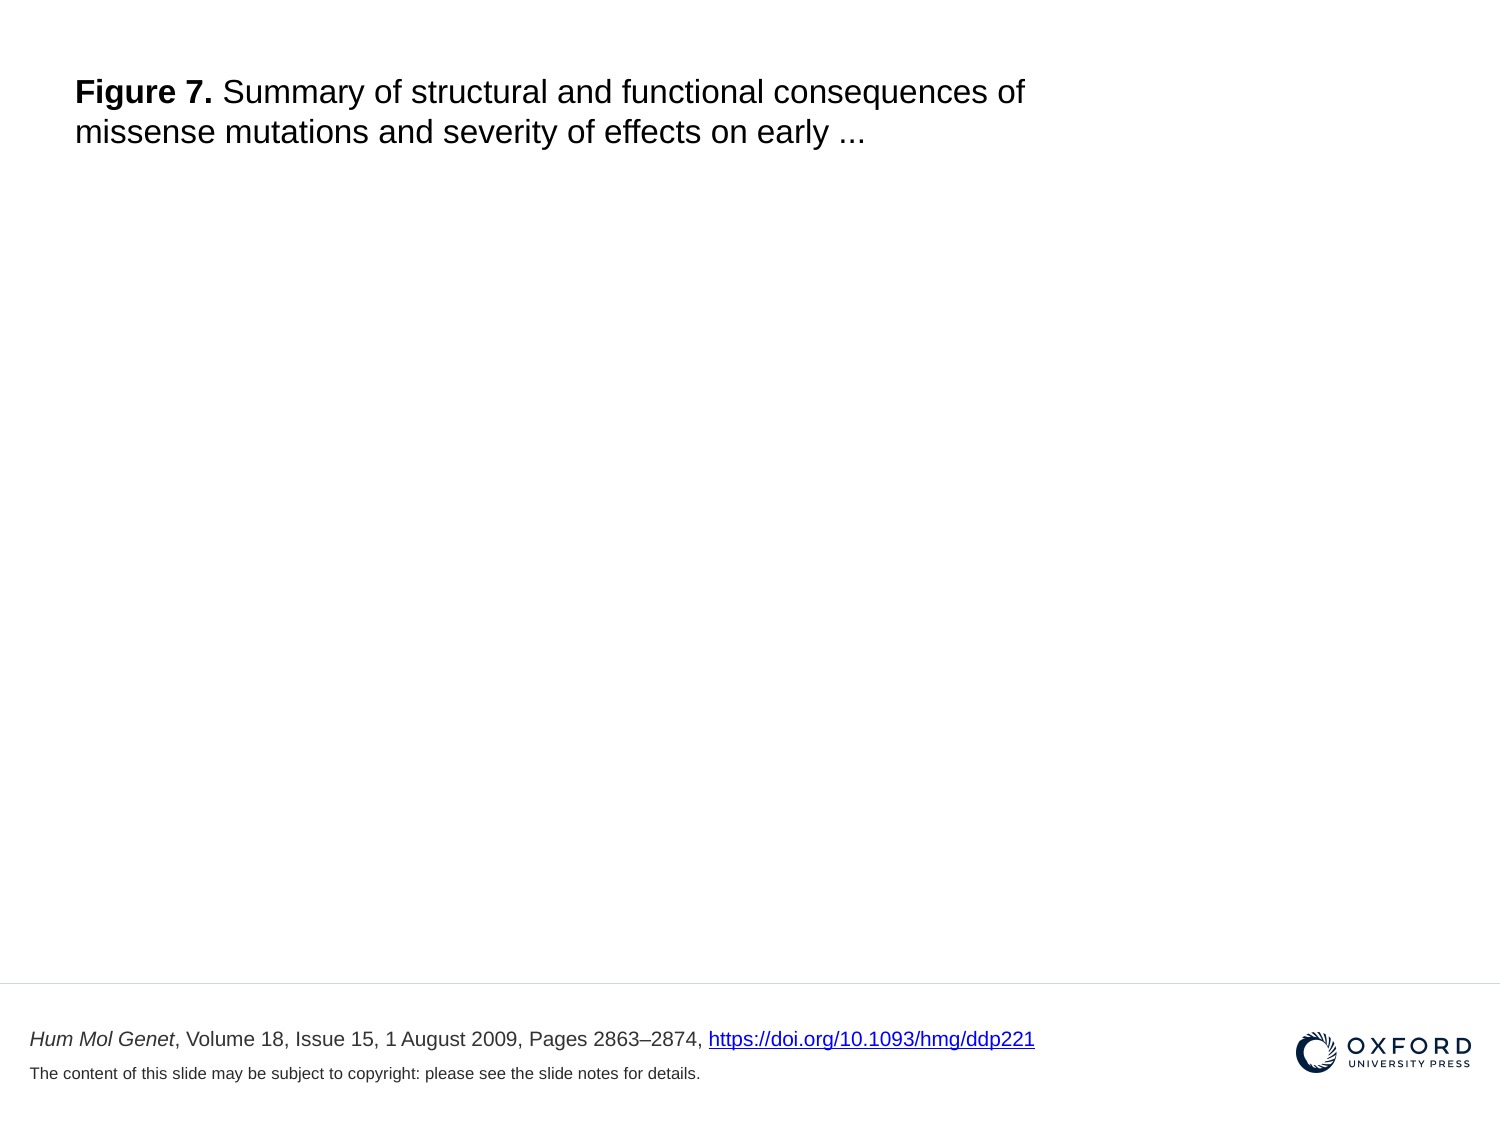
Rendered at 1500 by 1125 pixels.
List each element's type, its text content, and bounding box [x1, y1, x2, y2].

picture [1296, 1032, 1471, 1073]
footer Hum Mol Genet, Volume 18, Issue 15, 1 August 2009, Pages 2863–2874, https://doi.org/10.1093/hmg/ddp221 The content of this slide may be subject to copyright: please see the slide notes for details. [0, 983, 1260, 1125]
title Figure 7. Summary of structural and functional consequences of missense mutations and severity of effects on early ... [75, 69, 1078, 171]
